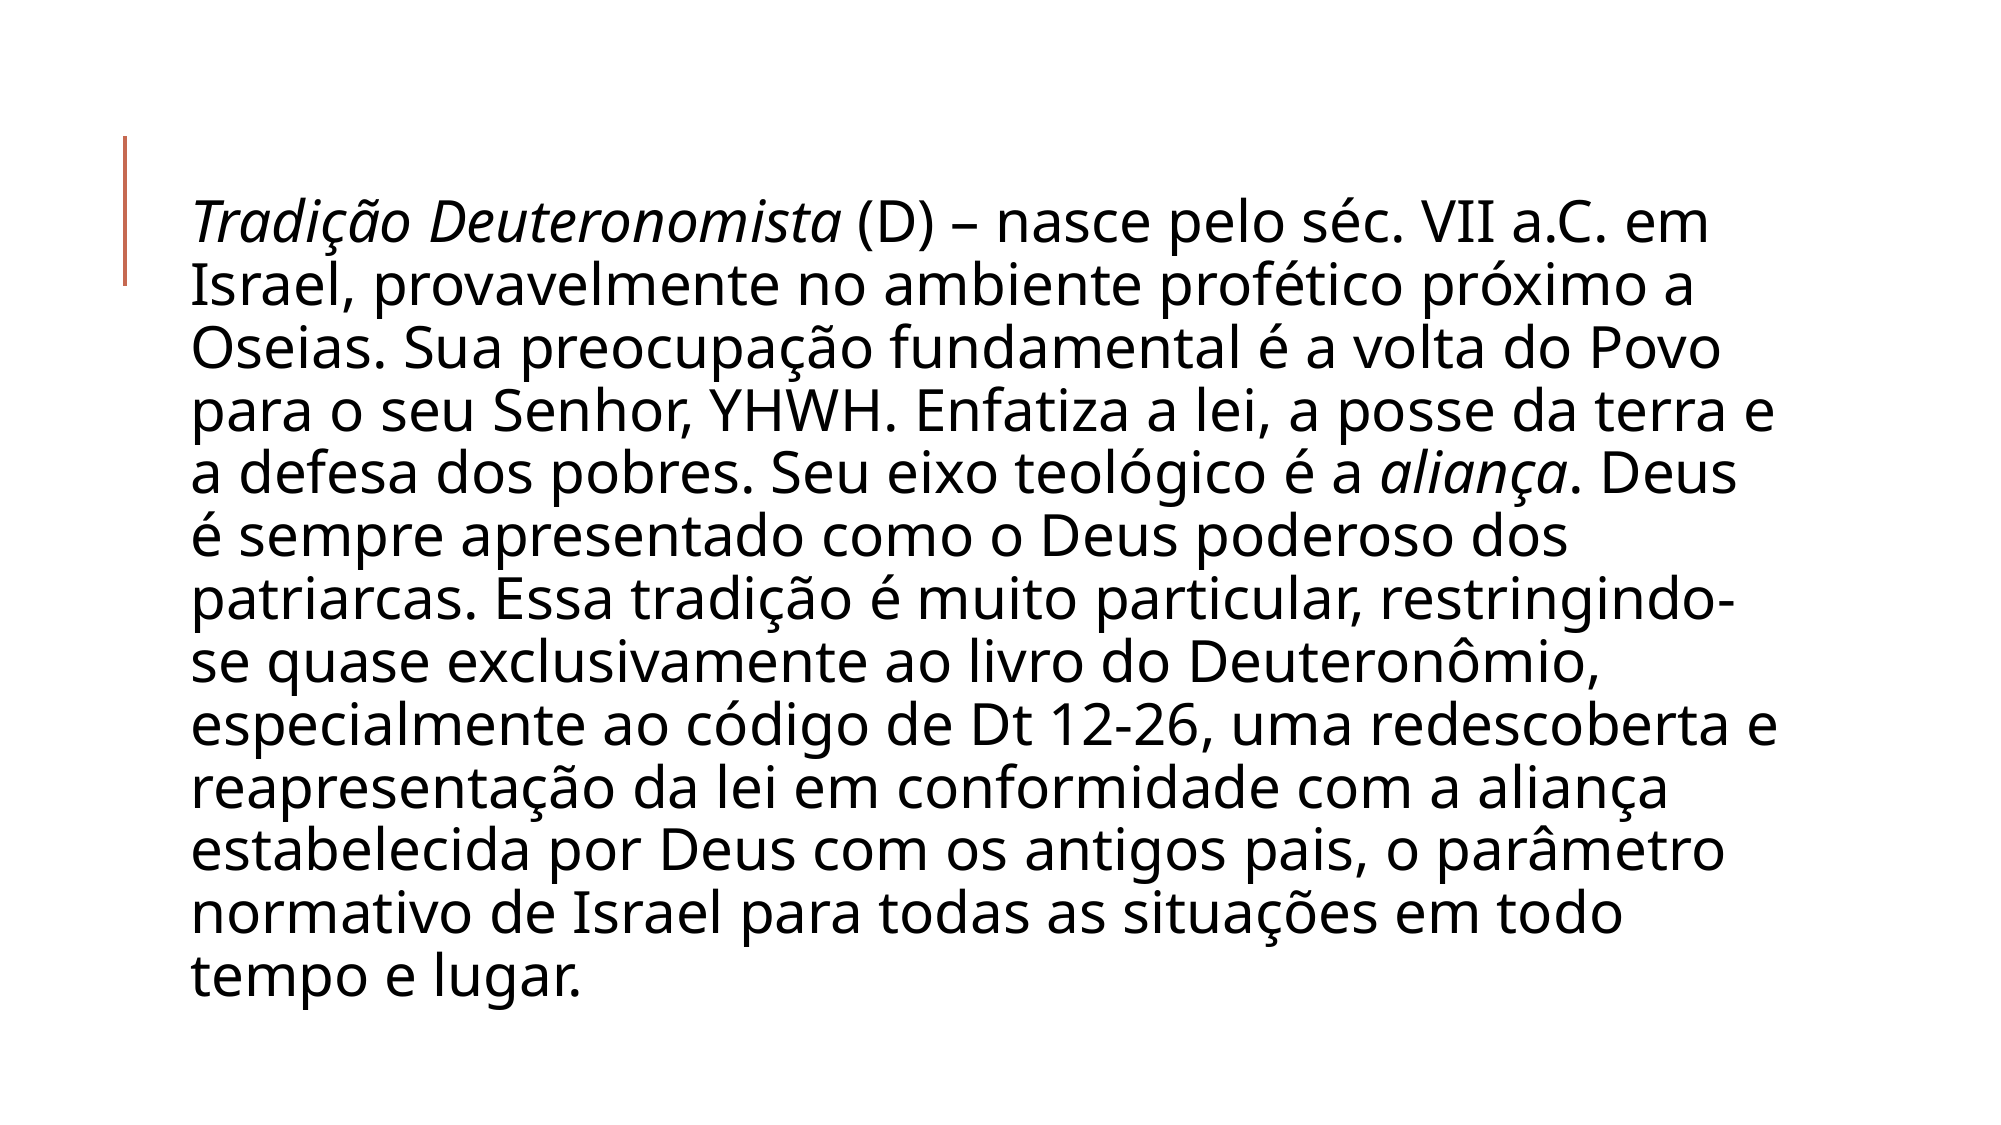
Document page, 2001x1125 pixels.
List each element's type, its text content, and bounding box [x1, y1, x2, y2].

list Tradição Deuteronomista (D) – nasce pelo séc. VII a.C. em Israel, provavelmente no ambiente profético próximo a Oseias. Sua preocupação fundamental é a volta do Povo para o seu Senhor, YHWH. Enfatiza a lei, a posse da terra e a defesa dos pobres. Seu eixo teológico é a aliança. Deus é sempre apresentado como o Deus poderoso dos patriarcas. Essa tradição é muito particular, restringindo-se quase exclusivamente ao livro do Deuteronômio, especialmente ao código de Dt 12-26, uma redescoberta e reapresentação da lei em conformidade com a aliança estabelecida por Deus com os antigos pais, o parâmetro normativo de Israel para todas as situações em todo tempo e lugar. [168, 184, 1794, 1063]
